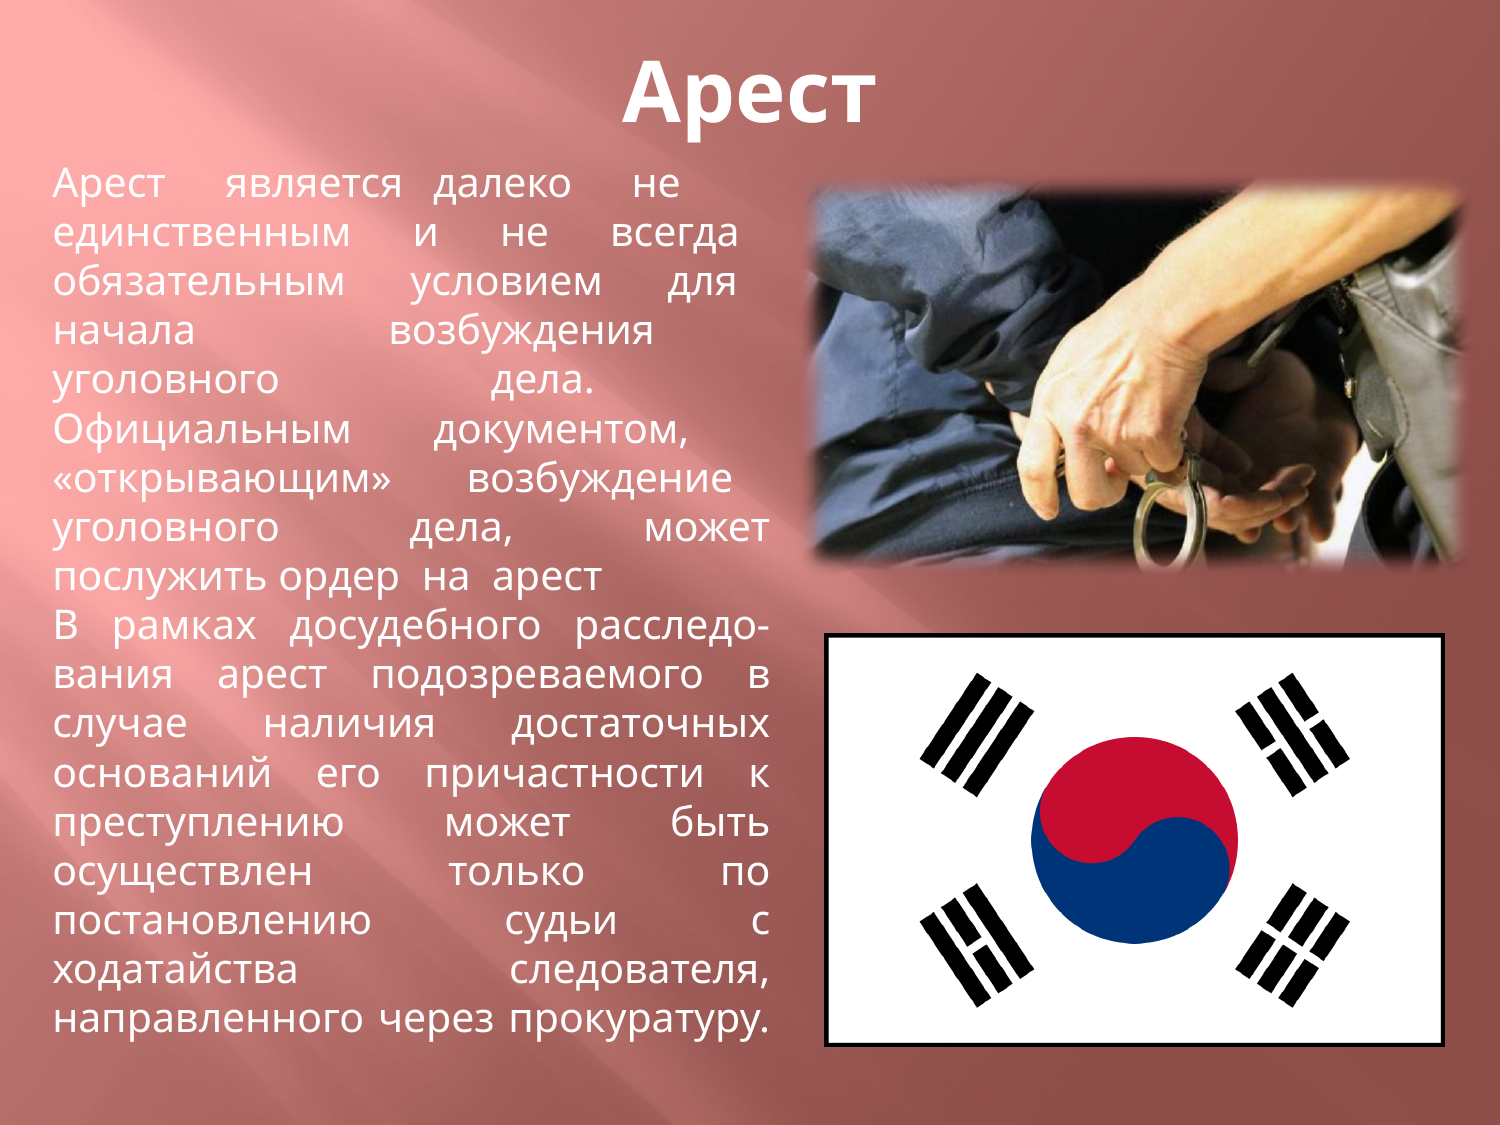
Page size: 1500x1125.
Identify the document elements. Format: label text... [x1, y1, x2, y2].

picture [824, 633, 1445, 1047]
picture [796, 172, 1473, 578]
list Арест является далеко не единственным и не всегда обязательным условием для начала возбуждения уголовного дела. Официальным документом, «открывающим» возбуждение уголовного дела, может послужить ордер на арест В рамках досудебного расследо-вания арест подозреваемого в случае наличия достаточных оснований его причастности к преступлению может быть осуществлен только по постановлению судьи с ходатайства следователя, направленного через прокуратуру. [17, 149, 786, 1106]
title Арест [29, 19, 1471, 159]
